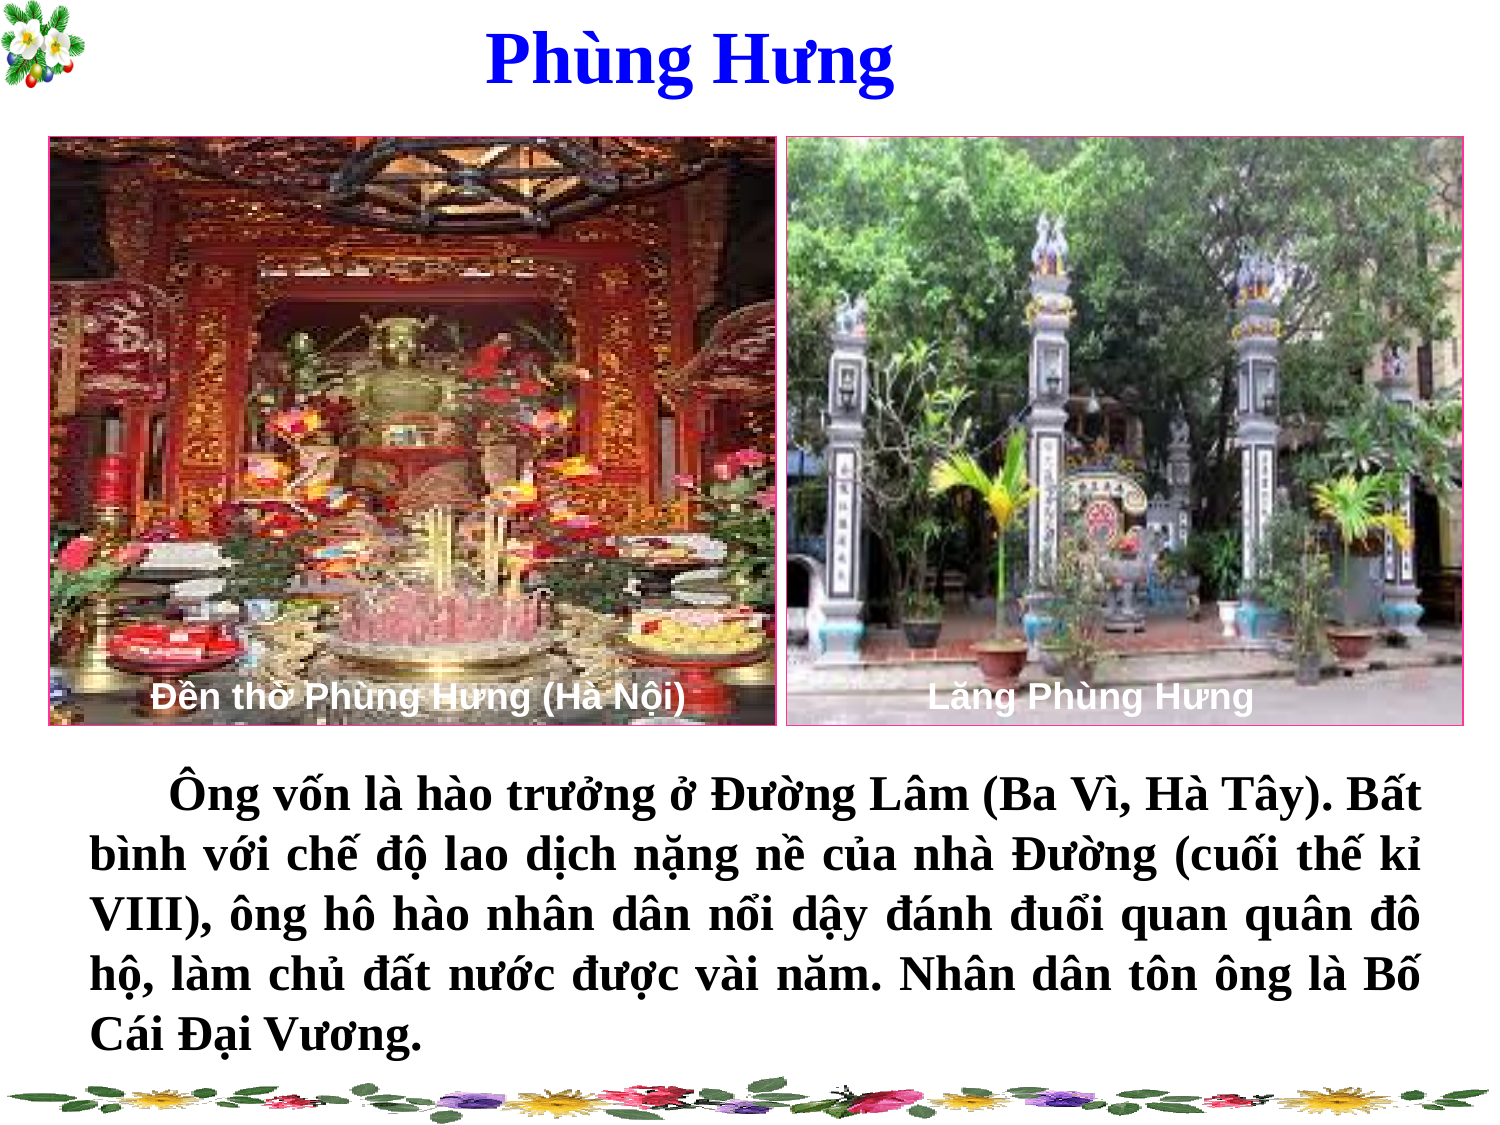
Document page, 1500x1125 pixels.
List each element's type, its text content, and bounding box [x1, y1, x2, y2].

picture [0, 0, 85, 88]
text_box Ông vốn là hào trưởng ở Đường Lâm (Ba Vì, Hà Tây). Bất bình với chế độ lao dịch nặng nề của nhà Đường (cuối thế kỉ VIII), ông hô hào nhân dân nổi dậy đánh đuổi quan quân đô hộ, làm chủ đất nước được vài năm. Nhân dân tôn ông là Bố Cái Đại Vương. [74, 752, 1438, 1068]
picture [49, 137, 776, 726]
text_box Phùng Hưng [450, 0, 950, 106]
picture [787, 137, 1463, 726]
picture [0, 1075, 1500, 1125]
